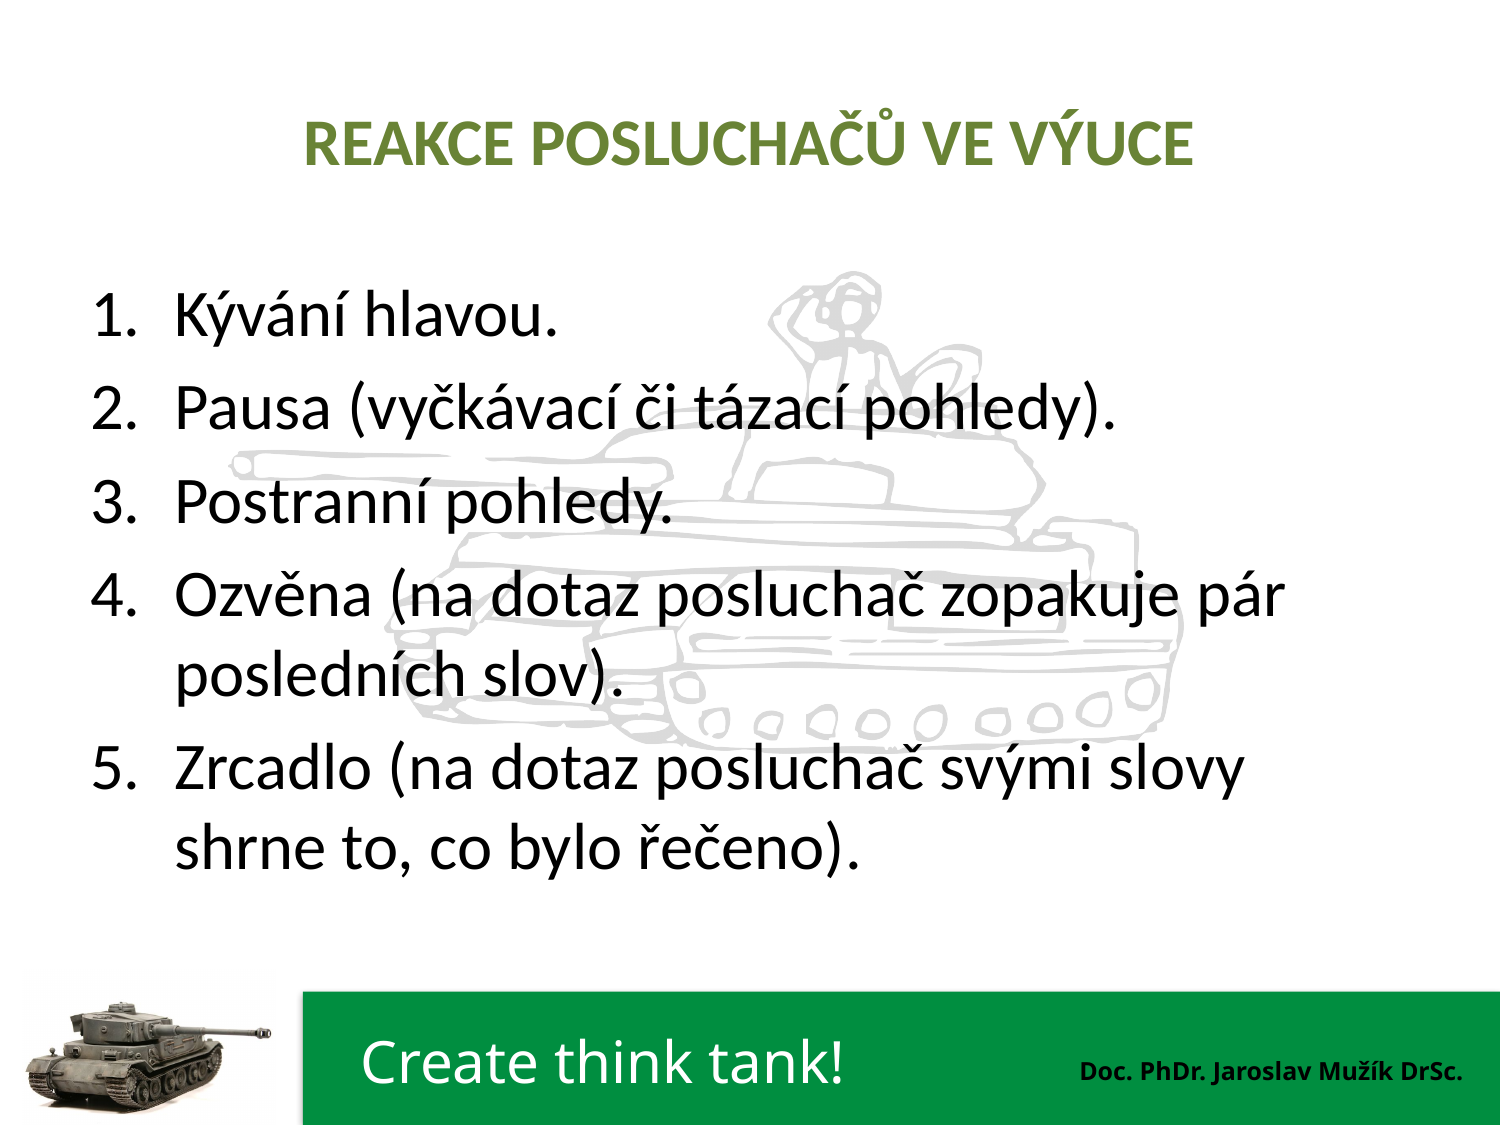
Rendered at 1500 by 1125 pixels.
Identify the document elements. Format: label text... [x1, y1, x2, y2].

picture [22, 969, 276, 1125]
list Kývání hlavou. Pausa (vyčkávací či tázací pohledy). Postranní pohledy. Ozvěna (na dotaz posluchač zopakuje pár posledních slov). Zrcadlo (na dotaz posluchač svými slovy shrne to, co bylo řečeno). [74, 262, 1426, 1006]
title REAKCE POSLUCHAČŮ VE VÝUCE [74, 44, 1426, 233]
